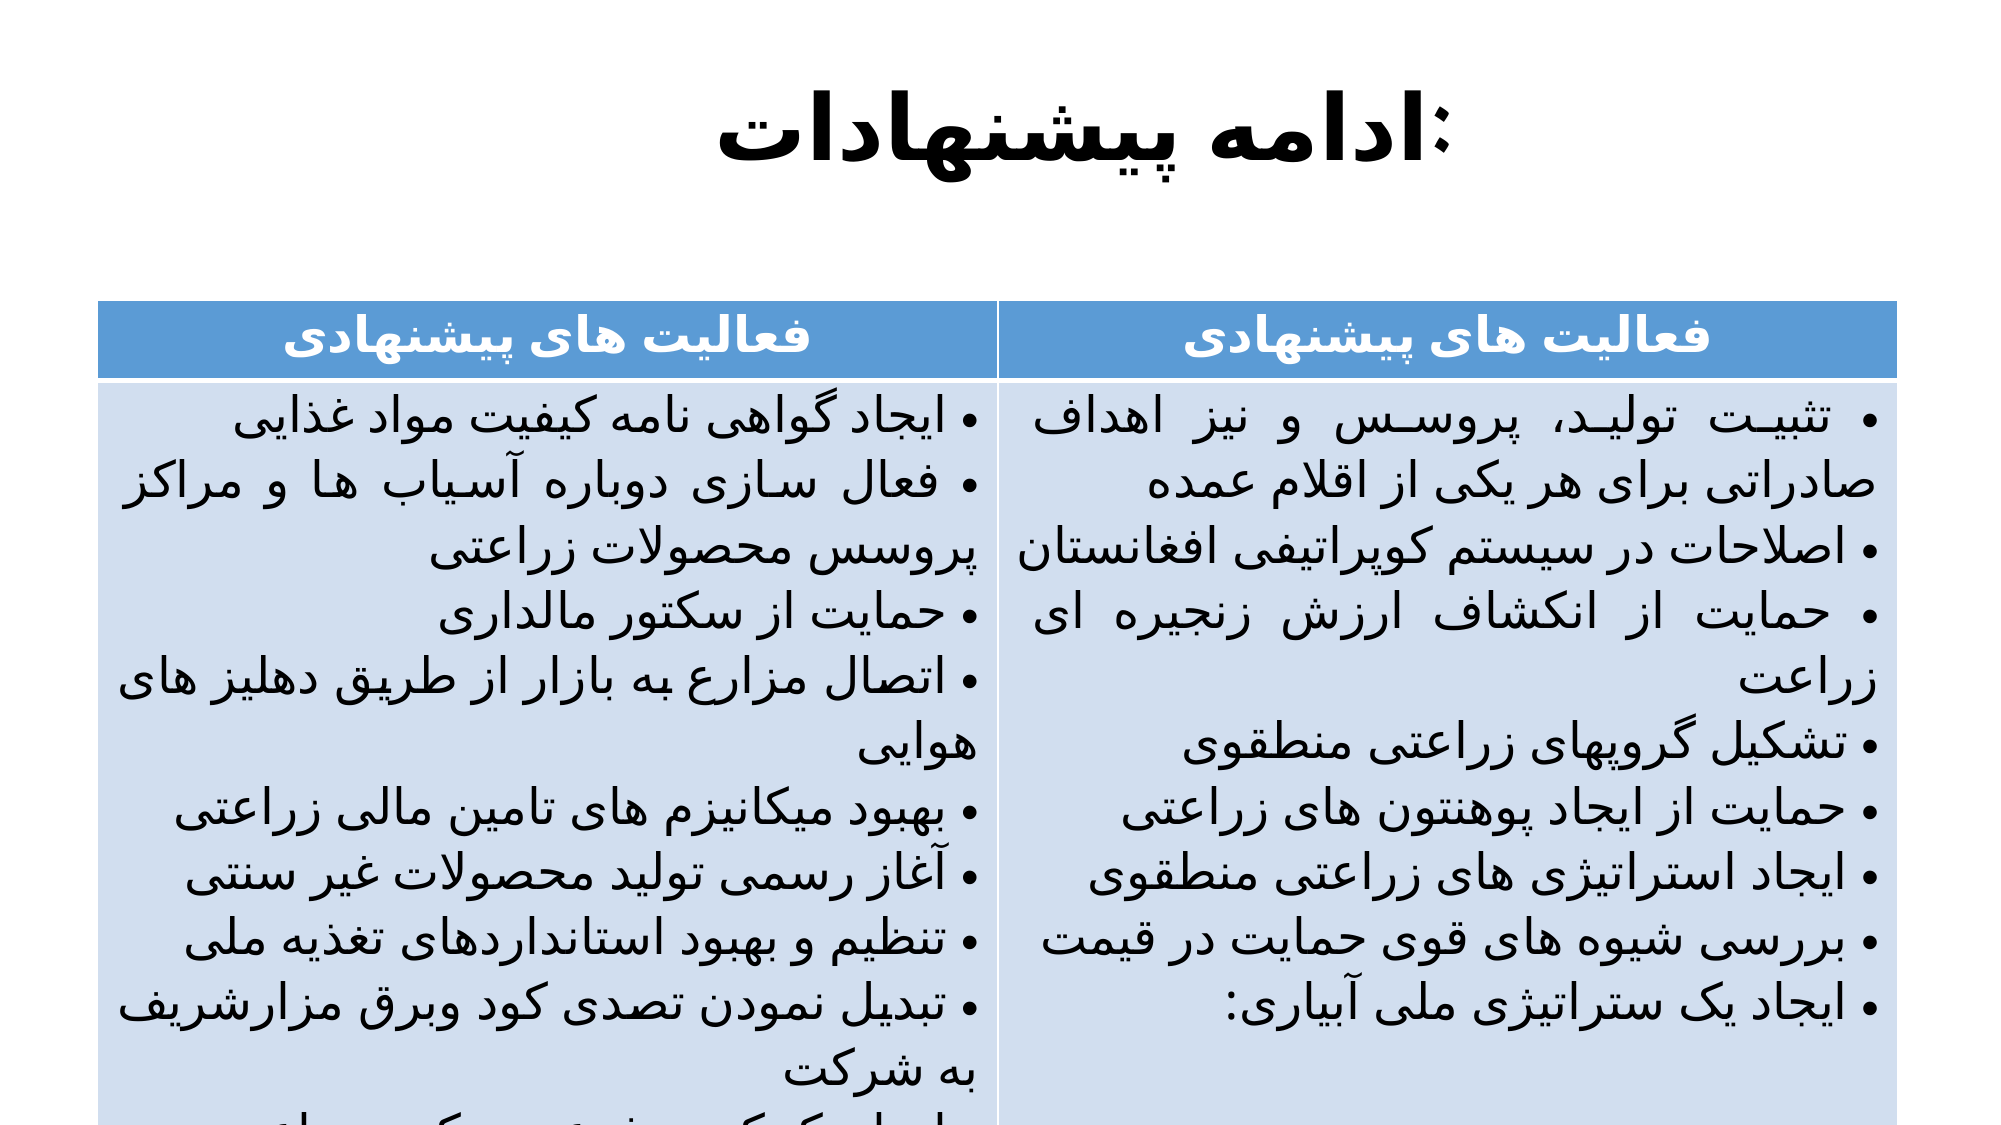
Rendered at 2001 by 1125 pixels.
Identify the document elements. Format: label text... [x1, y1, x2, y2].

table_header فعالیت های پیشنهادی [999, 301, 1897, 378]
title ادامه پیشنهادات: [200, 37, 2000, 225]
table_header فعالیت های پیشنهادی [98, 301, 997, 378]
table_cell ایجاد گواهی نامه کیفیت مواد غذایی فعال سازی دوباره آسیاب ها و مراکز پروسس محصولات زراعتی حمایت از سکتور مالداری اتصال مزارع به بازار از طریق دهلیز های هوایی بهبود میکانیزم های تامین مالی زراعتی آغاز رسمی تولید محصولات غیر سنتی تنظیم و بهبود استانداردهای تغذیه ملی تبدیل نمودن تصدی کود وبرق مزارشریف به شرکت ایجاد یک کمیته فرعی سکتور زراعت [98, 383, 997, 1125]
table_cell تثبیت تولید، پروسس و نیز اهداف صادراتی برای هر یکی از اقلام عمده اصلاحات در سیستم کوپراتیفی افغانستان حمایت از انکشاف ارزش زنجیره ای زراعت تشکیل گروپهای زراعتی منطقوی حمایت از ایجاد پوهنتون های زراعتی ایجاد استراتیژی های زراعتی منطقوی بررسی شیوه های قوی حمایت در قیمت ایجاد یک ستراتیژی ملی آبیاری: [999, 383, 1897, 1125]
